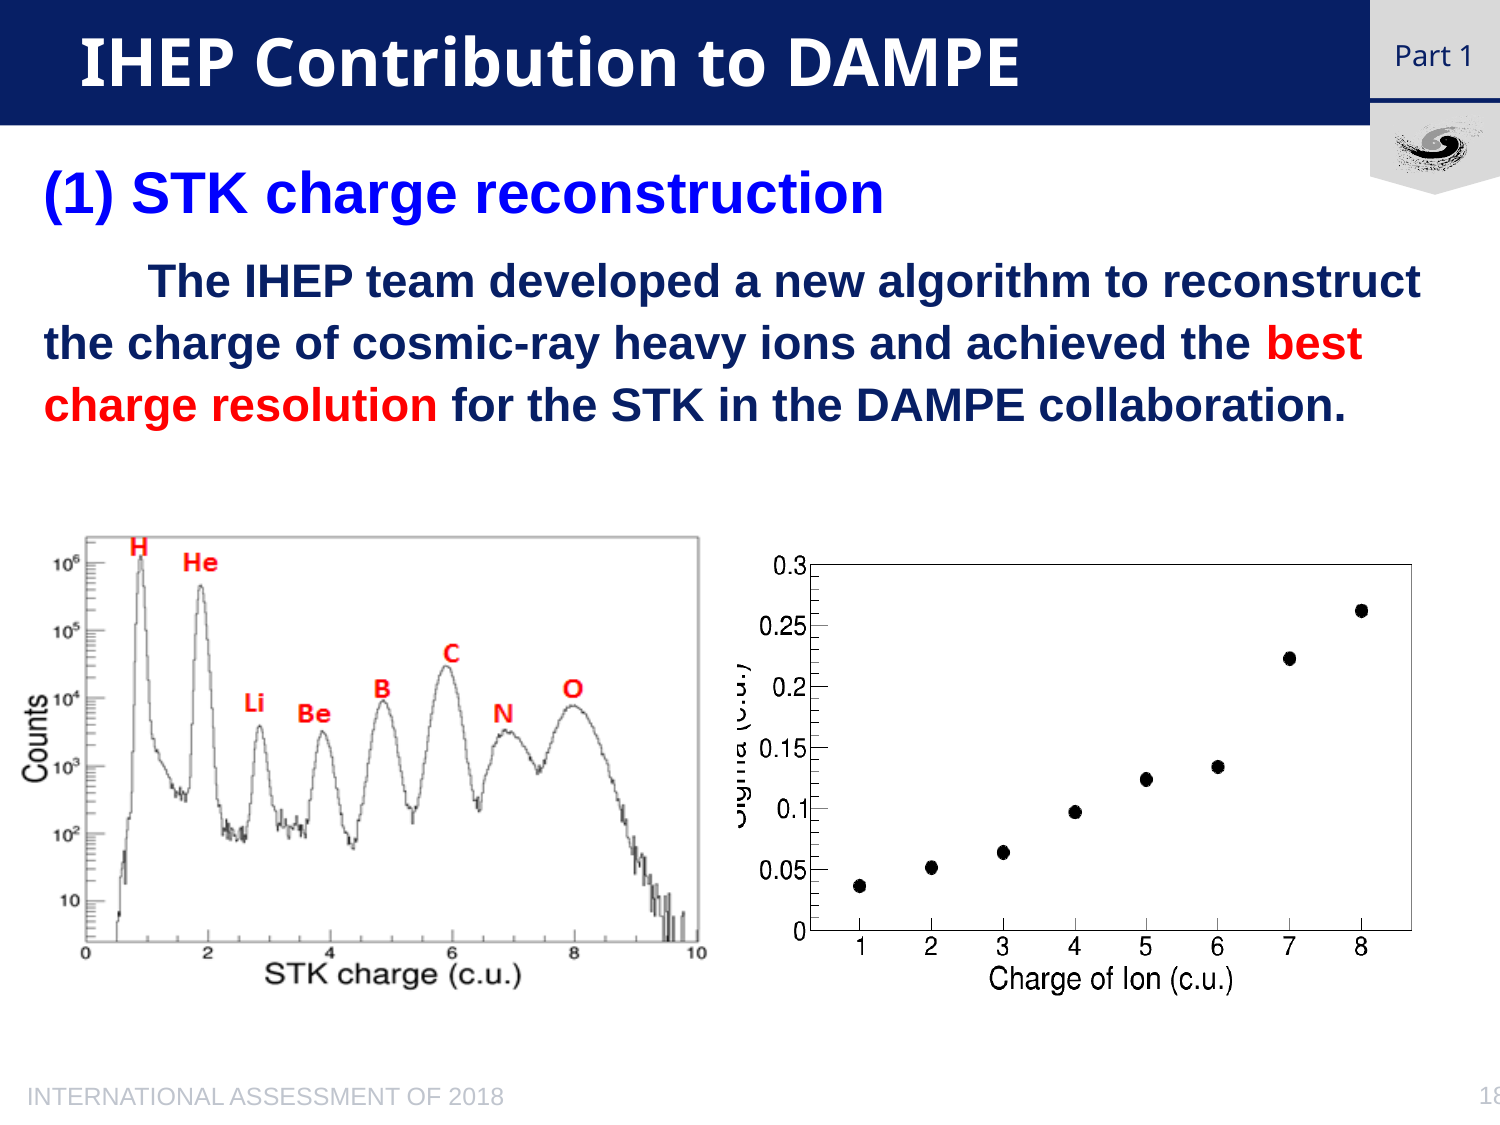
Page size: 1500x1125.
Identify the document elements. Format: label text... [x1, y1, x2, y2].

title IHEP Contribution to DAMPE [64, 0, 1415, 133]
picture [1393, 114, 1484, 174]
list (1) STK charge reconstruction The IHEP team developed a new algorithm to reconstruct the charge of cosmic-ray heavy ions and achieved the best charge resolution for the STK in the DAMPE collaboration. [28, 140, 1459, 457]
picture [15, 516, 1489, 997]
